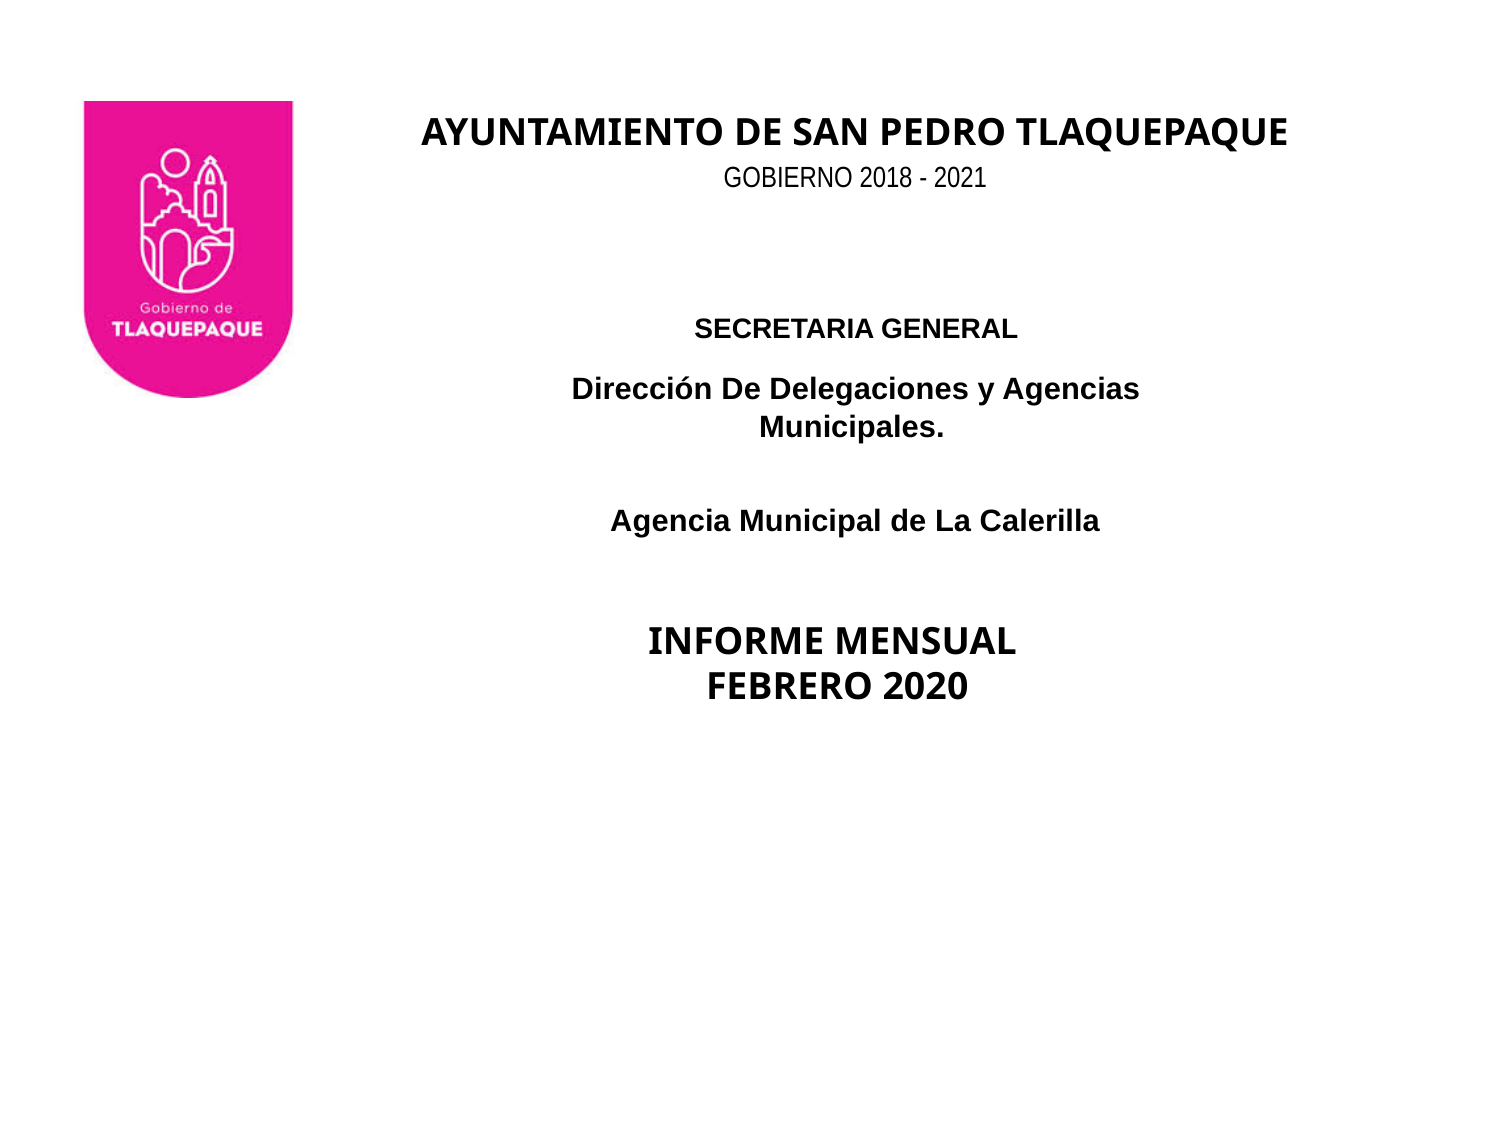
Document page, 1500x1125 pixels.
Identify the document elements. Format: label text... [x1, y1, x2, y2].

text_box AYUNTAMIENTO DE SAN PEDRO TLAQUEPAQUE GOBIERNO 2018 - 2021 [351, 93, 1360, 201]
text_box INFORME MENSUAL FEBRERO 2020 [383, 609, 1282, 715]
list SECRETARIA GENERAL Dirección De Delegaciones y Agencias Municipales. Agencia Municipal de La Calerilla [301, 302, 1412, 551]
picture [41, 101, 337, 398]
